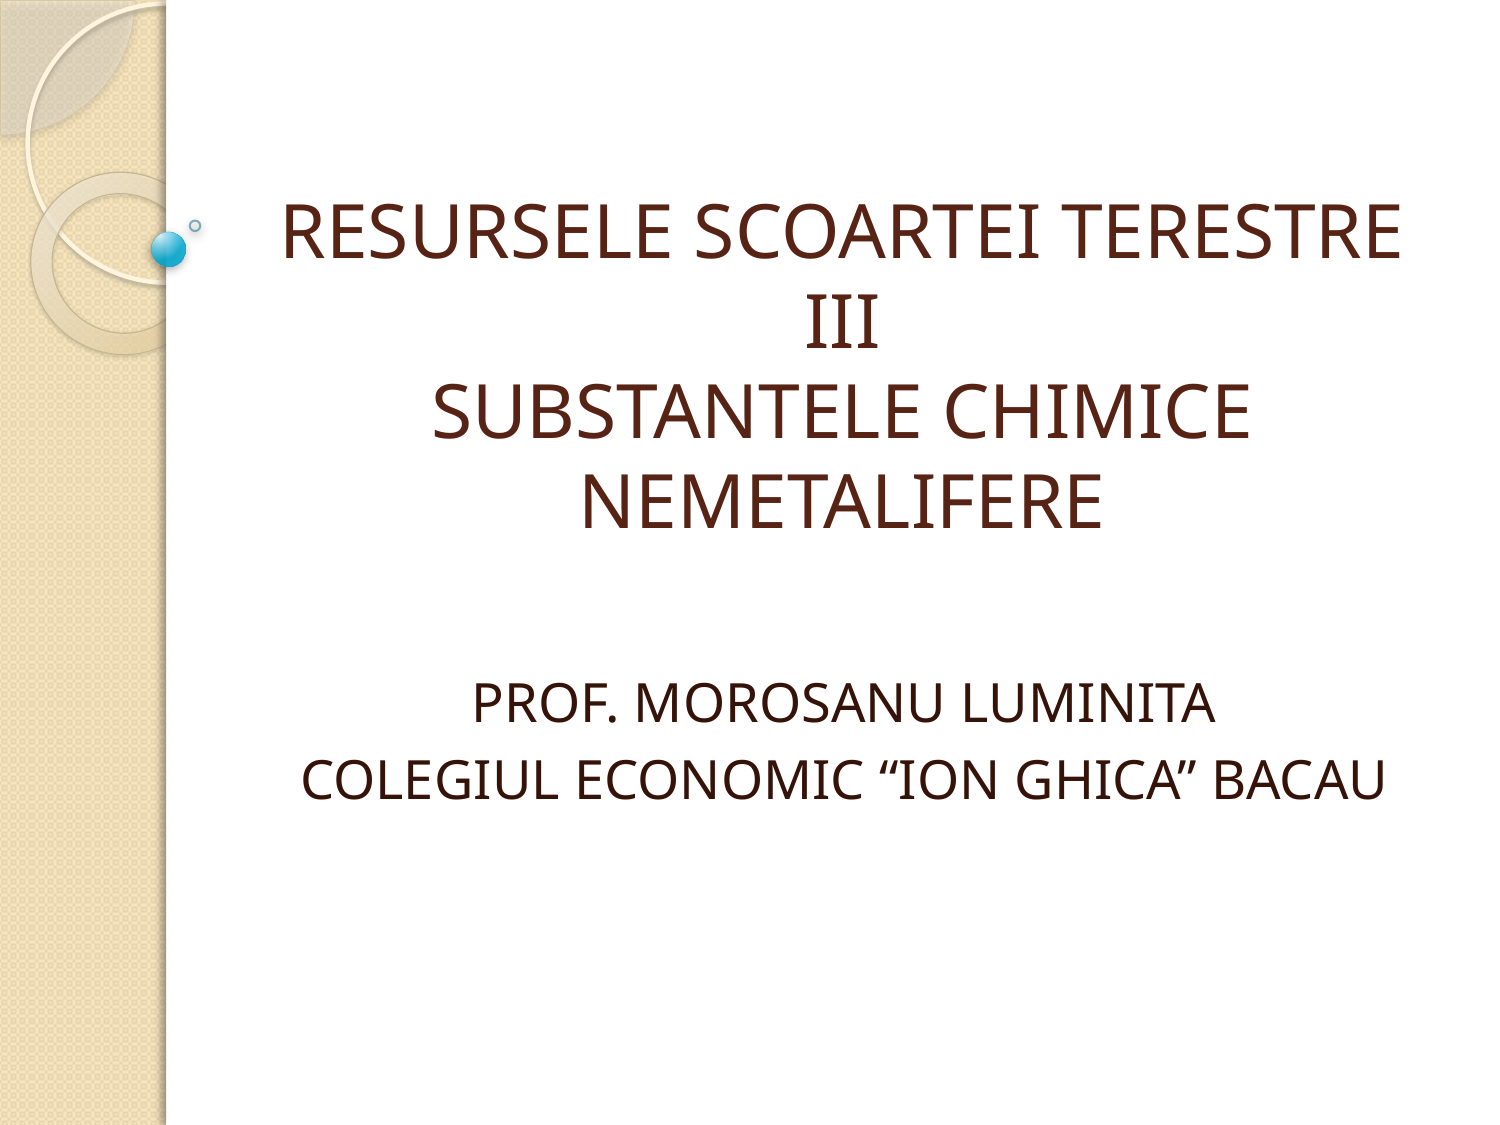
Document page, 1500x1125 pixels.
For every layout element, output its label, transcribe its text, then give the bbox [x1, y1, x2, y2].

subtitle PROF. MOROSANU LUMINITA COLEGIUL ECONOMIC “ION GHICA” BACAU [234, 667, 1450, 832]
title RESURSELE SCOARTEI TERESTRE III SUBSTANTELE CHIMICE NEMETALIFERE [234, 175, 1450, 551]
